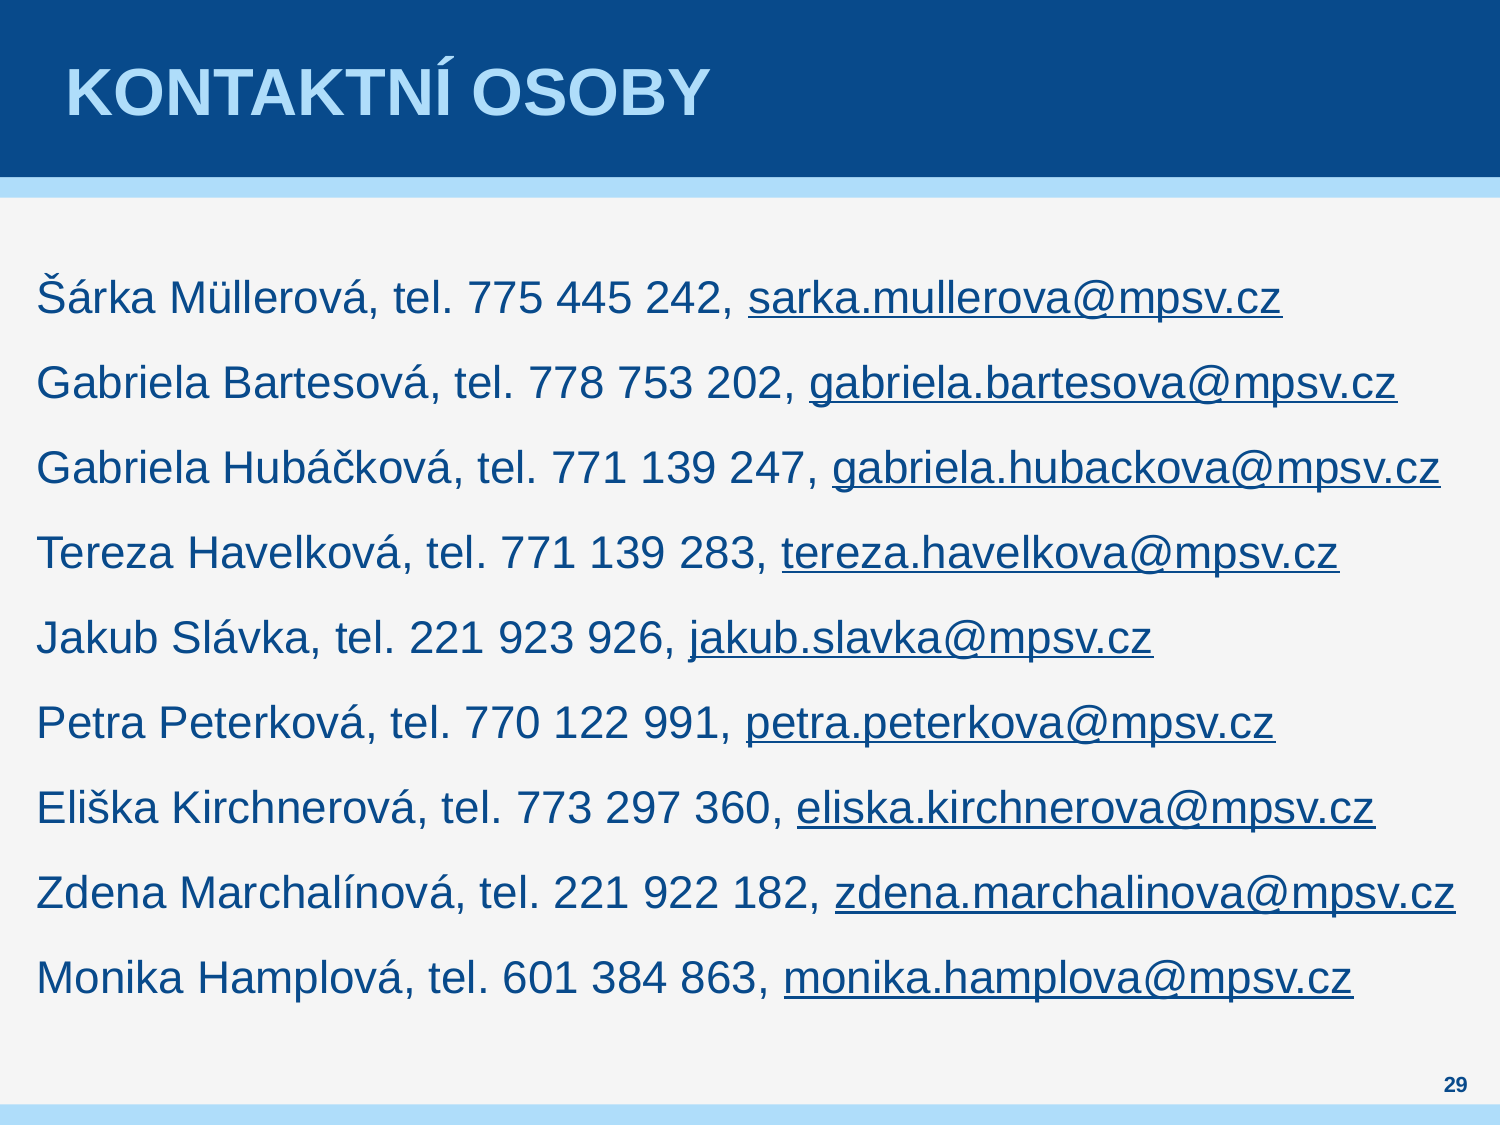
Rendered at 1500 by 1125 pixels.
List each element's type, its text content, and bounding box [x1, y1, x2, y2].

title Kontaktní osoby [59, 0, 1441, 178]
slide_number 29 [1417, 1068, 1495, 1099]
list Šárka Müllerová, tel. 775 445 242, sarka.mullerova@mpsv.cz Gabriela Bartesová, tel. 778 753 202, gabriela.bartesova@mpsv.cz Gabriela Hubáčková, tel. 771 139 247, gabriela.hubackova@mpsv.cz Tereza Havelková, tel. 771 139 283, tereza.havelkova@mpsv.cz Jakub Slávka, tel. 221 923 926, jakub.slavka@mpsv.cz Petra Peterková, tel. 770 122 991, petra.peterkova@mpsv.cz Eliška Kirchnerová, tel. 773 297 360, eliska.kirchnerova@mpsv.cz Zdena Marchalínová, tel. 221 922 182, zdena.marchalinova@mpsv.cz Monika Hamplová, tel. 601 384 863, monika.hamplova@mpsv.cz [36, 262, 1473, 1078]
